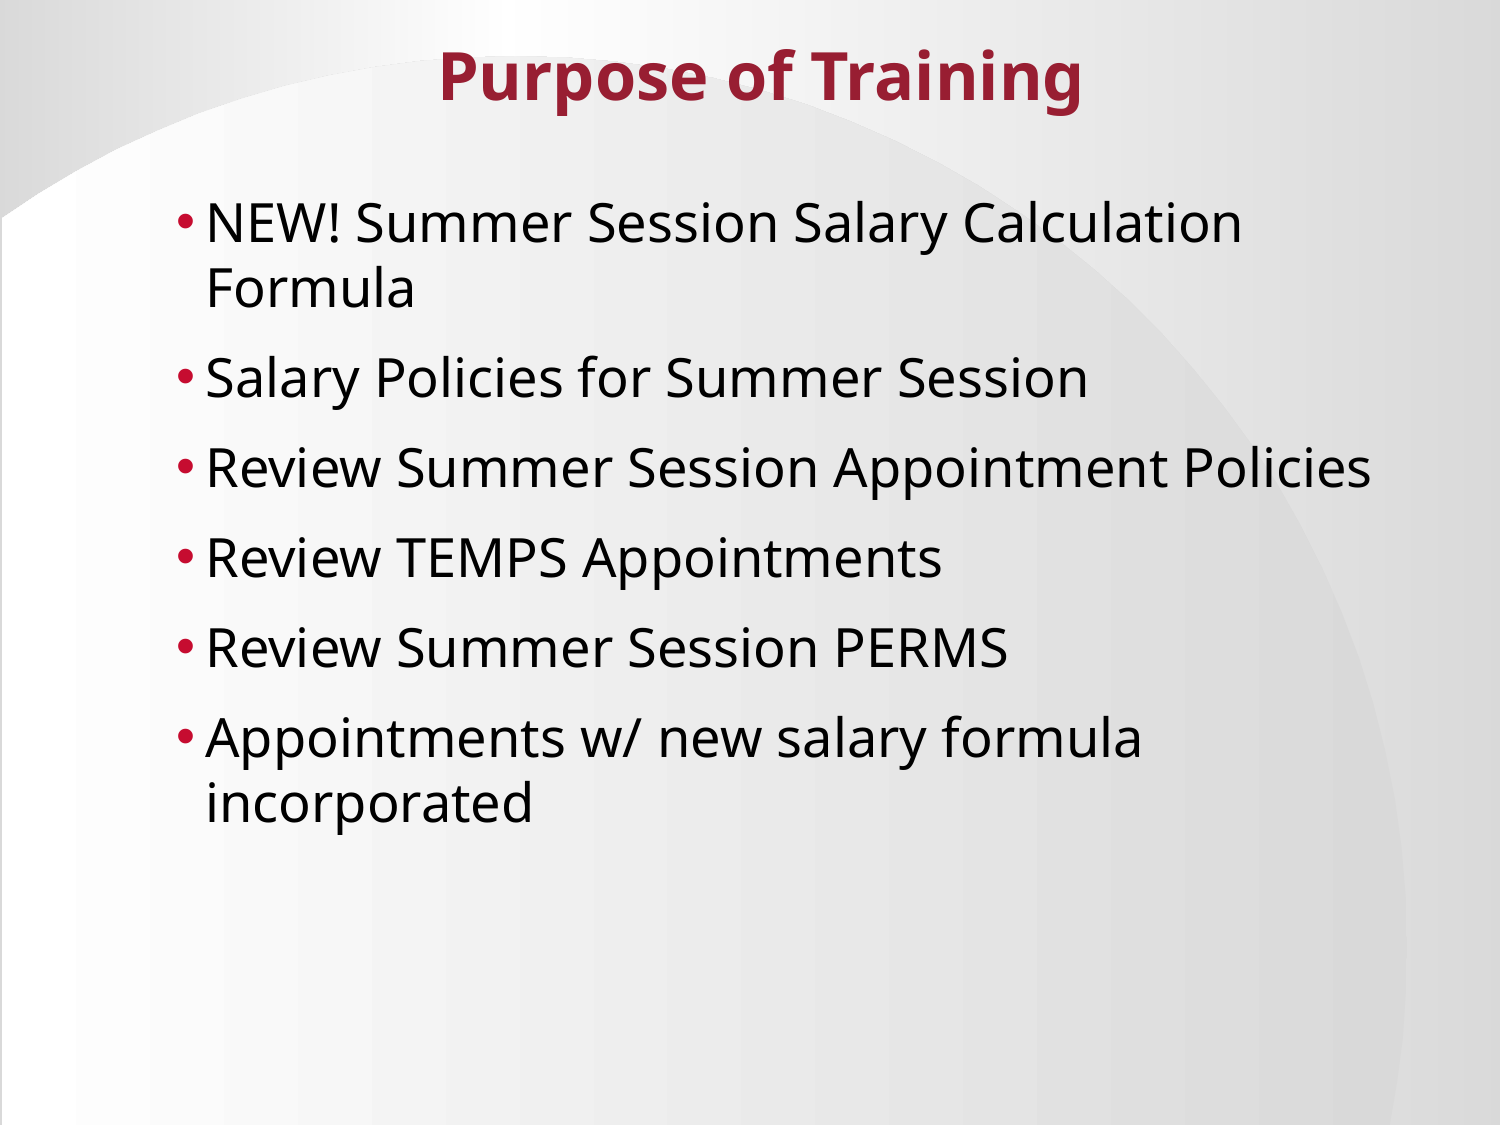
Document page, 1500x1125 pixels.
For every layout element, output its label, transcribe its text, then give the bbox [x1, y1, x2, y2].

list NEW! Summer Session Salary Calculation Formula Salary Policies for Summer Session Review Summer Session Appointment Policies Review TEMPS Appointments Review Summer Session PERMS Appointments w/ new salary formula incorporated [123, 181, 1399, 1096]
title Purpose of Training [123, 34, 1399, 123]
